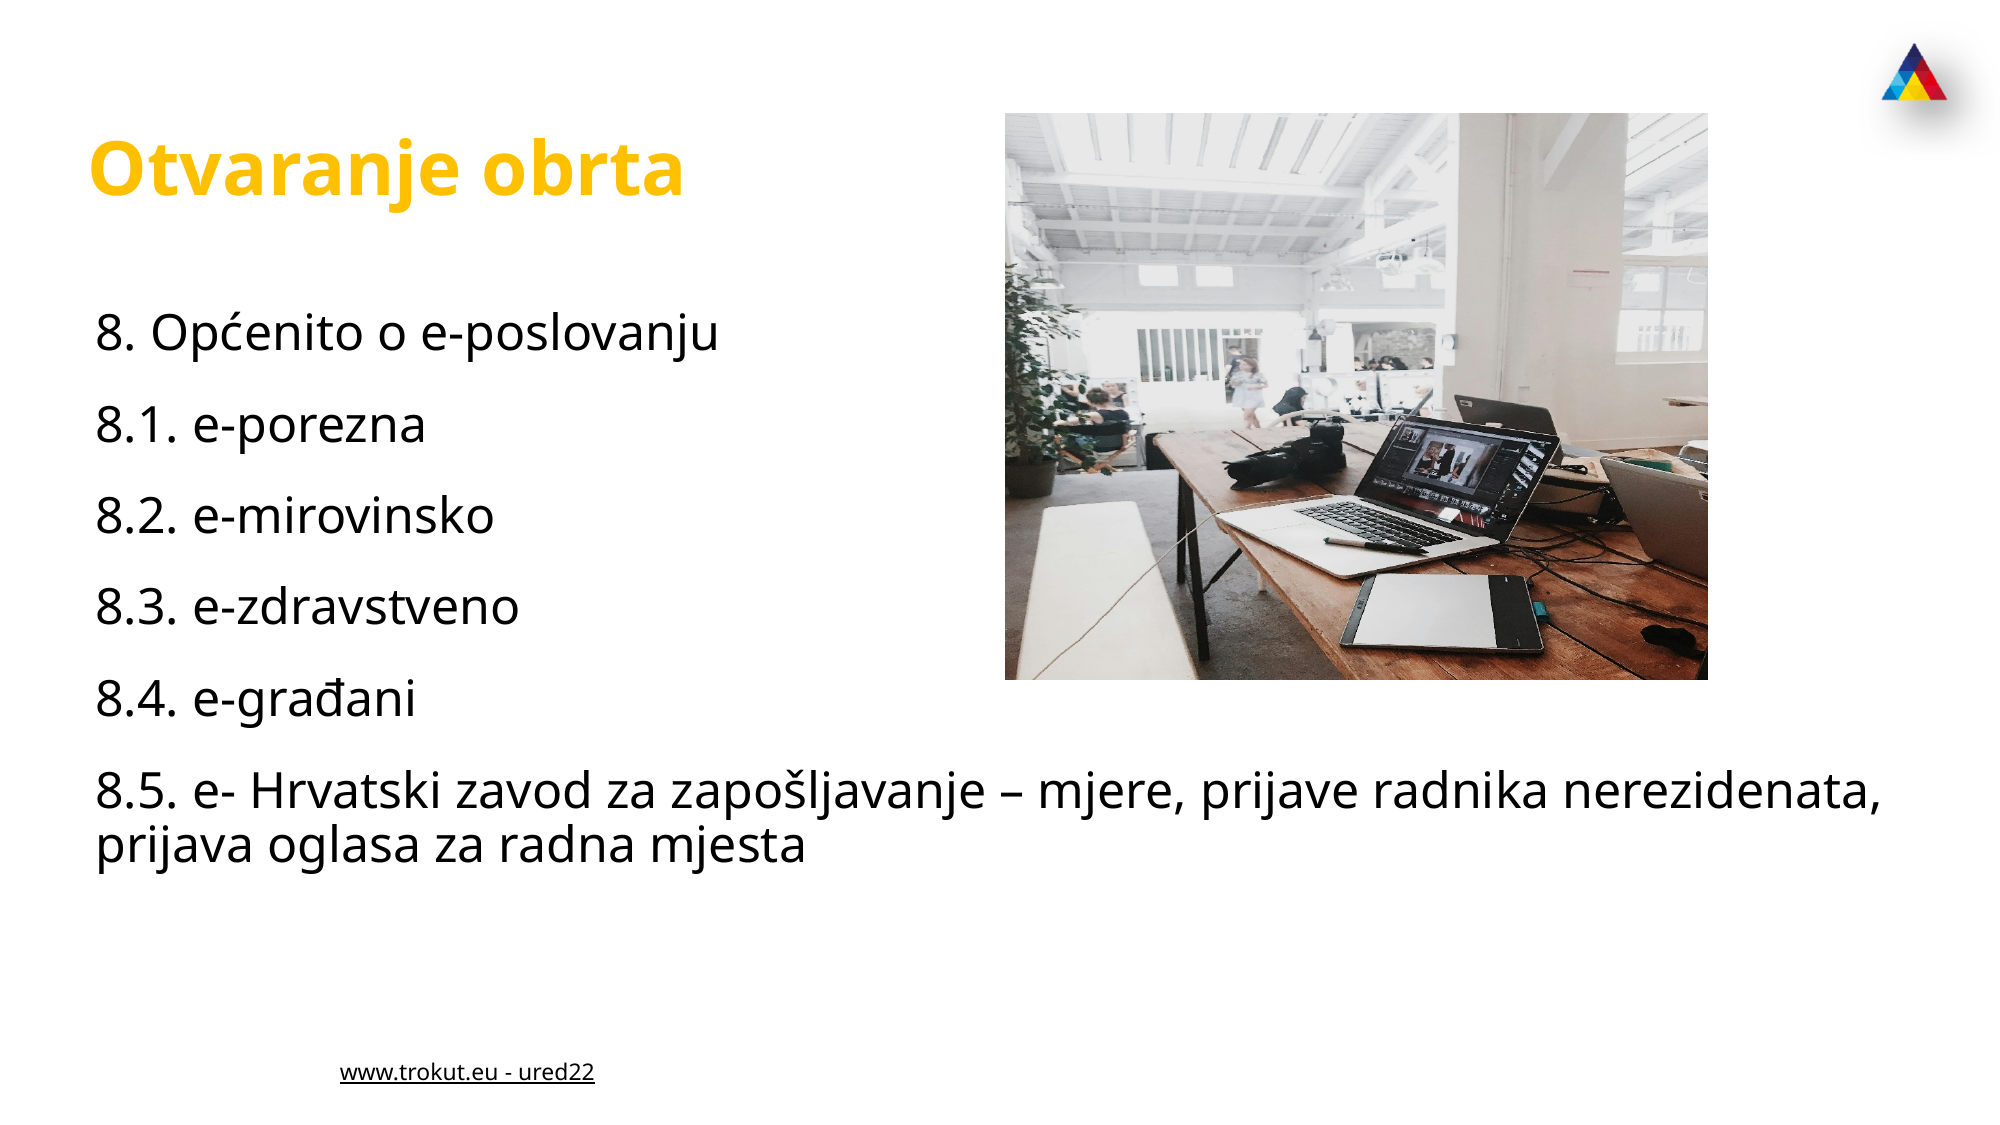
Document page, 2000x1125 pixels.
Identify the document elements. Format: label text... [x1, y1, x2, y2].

picture [1871, 28, 1957, 114]
list 8. Općenito o e-poslovanju 8.1. e-porezna 8.2. e-mirovinsko 8.3. e-zdravstveno 8.4. e-građani 8.5. e- Hrvatski zavod za zapošljavanje – mjere, prijave radnika nerezidenata, prijava oglasa za radna mjesta [72, 299, 1933, 1050]
picture [1005, 113, 1708, 680]
footer www.trokut.eu - ured22 [324, 1050, 1302, 1096]
title Otvaranje obrta [72, 62, 1825, 220]
